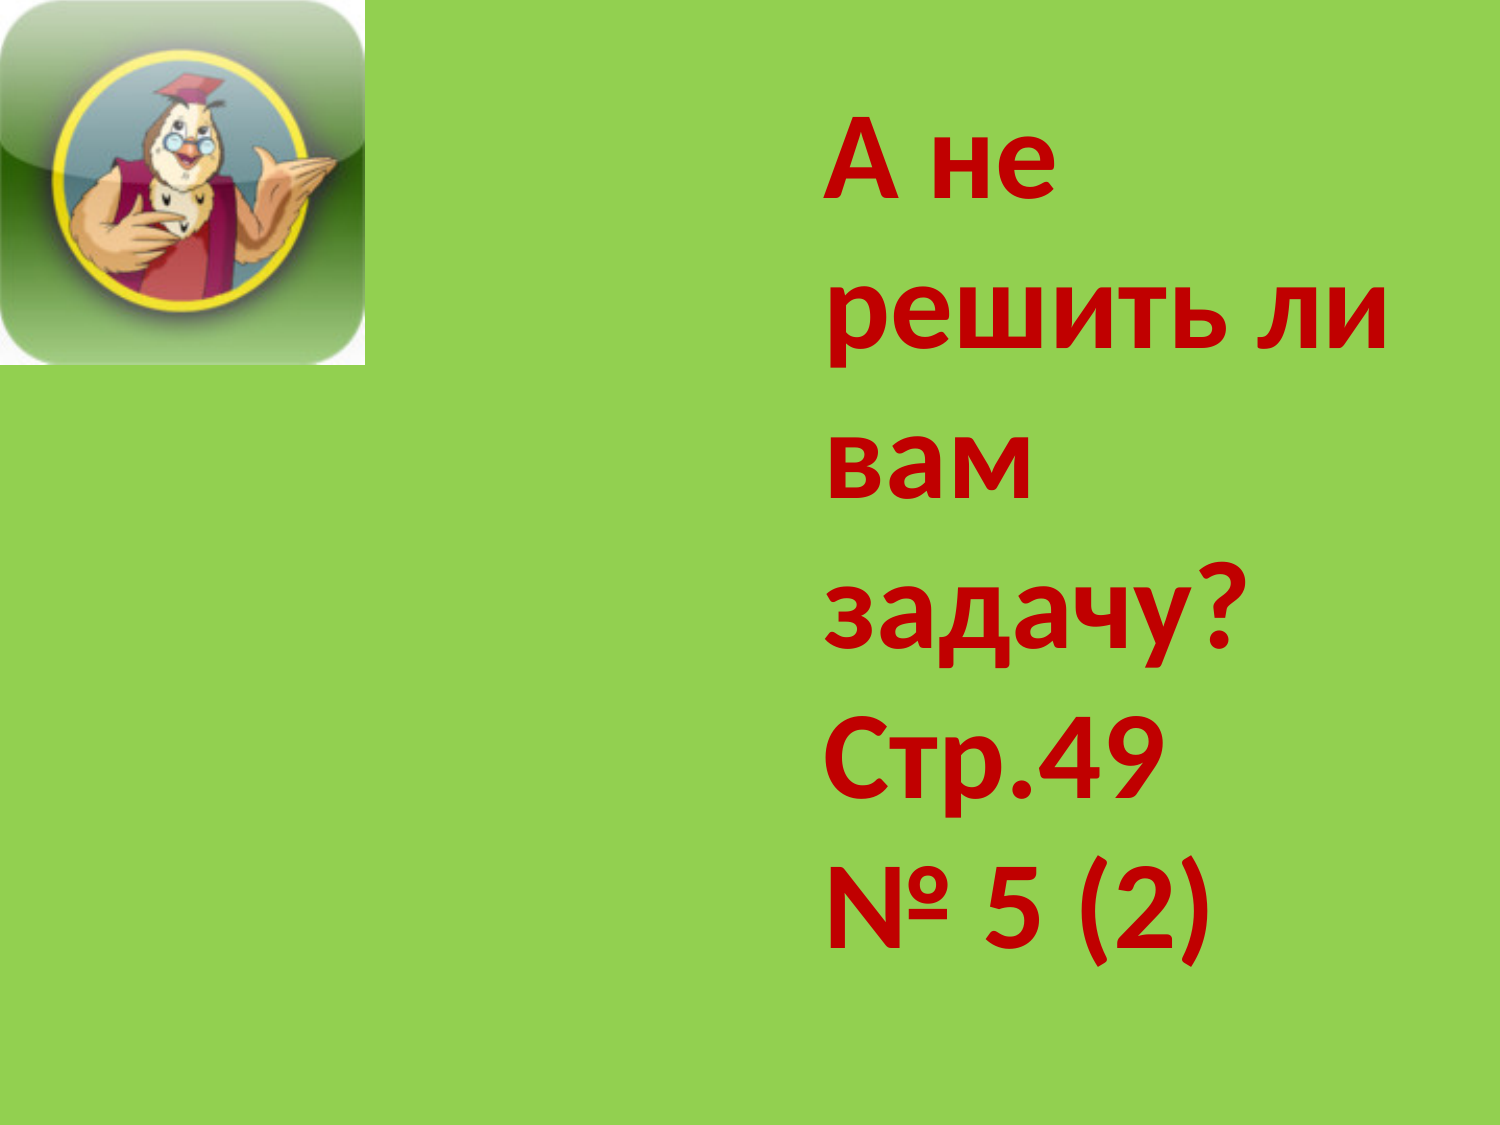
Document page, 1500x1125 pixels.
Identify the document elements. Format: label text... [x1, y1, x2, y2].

picture [0, 0, 365, 365]
text_box А не решить ли вам задачу? Стр.49 № 5 (2) [809, 66, 1447, 982]
